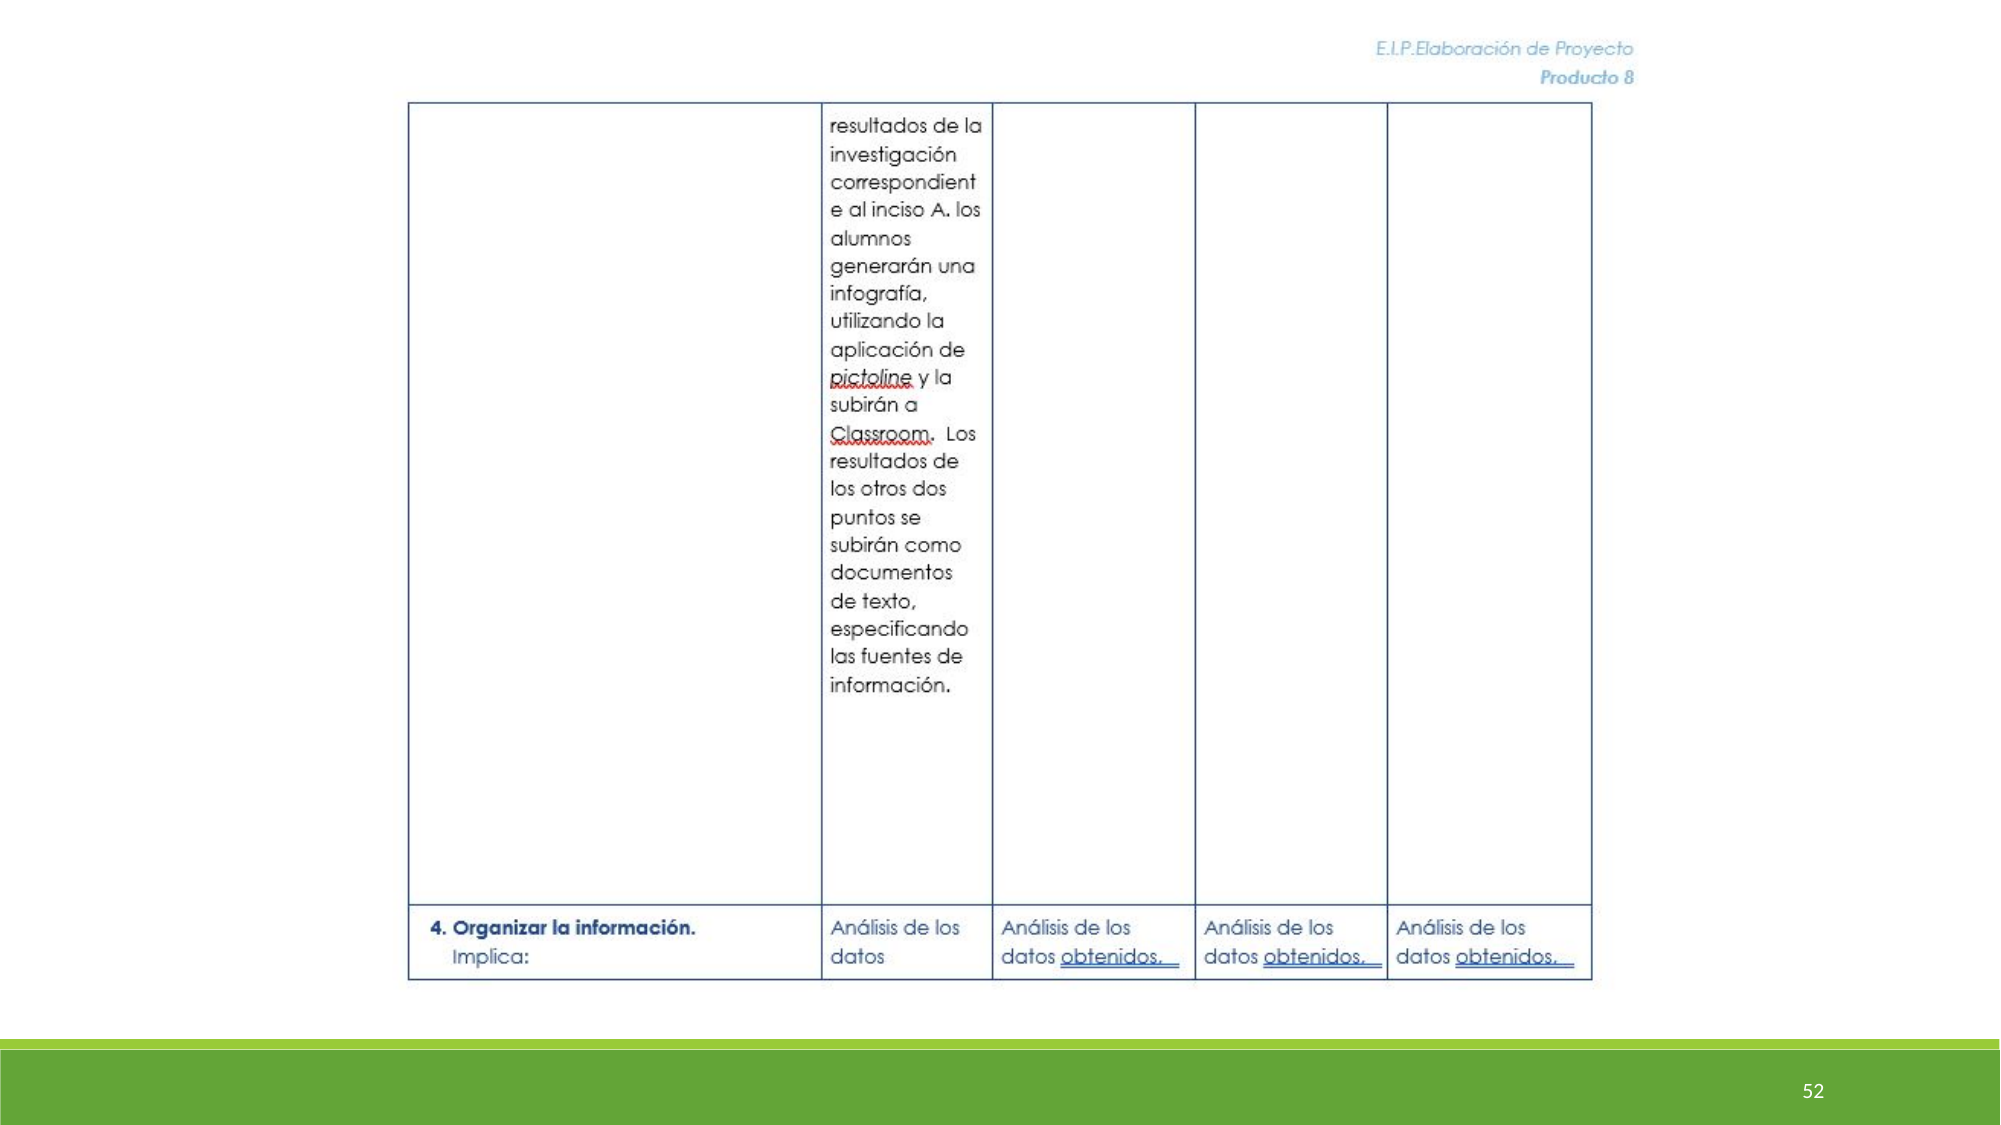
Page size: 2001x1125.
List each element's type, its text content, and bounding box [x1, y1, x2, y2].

picture [370, 14, 1695, 1038]
slide_number 52 [1624, 1059, 1840, 1120]
